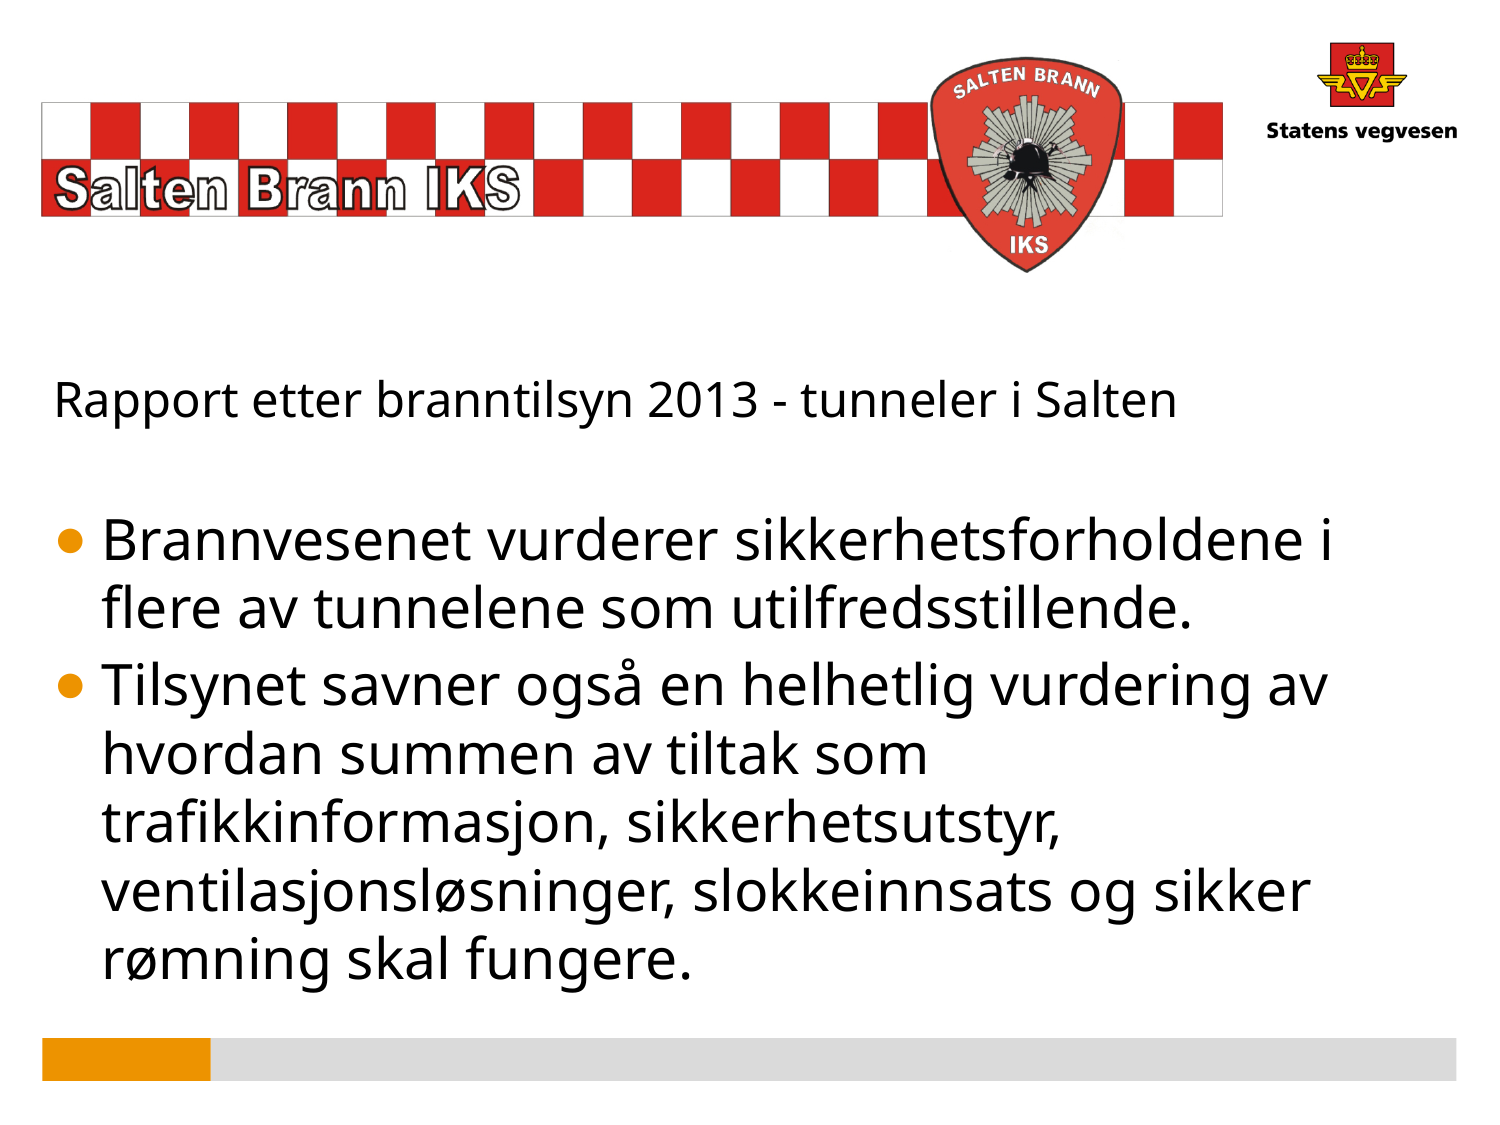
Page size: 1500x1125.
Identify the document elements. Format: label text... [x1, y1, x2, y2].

picture [0, 0, 1223, 273]
picture [1252, 0, 1500, 145]
list Rapport etter branntilsyn 2013 - tunneler i Salten Brannvesenet vurderer sikkerhetsforholdene i flere av tunnelene som utilfredsstillende. Tilsynet savner også en helhetlig vurdering av hvordan summen av tiltak som trafikkinformasjon, sikkerhetsutstyr, ventilasjonsløsninger, slokkeinnsats og sikker rømning skal fungere. [53, 290, 1447, 996]
